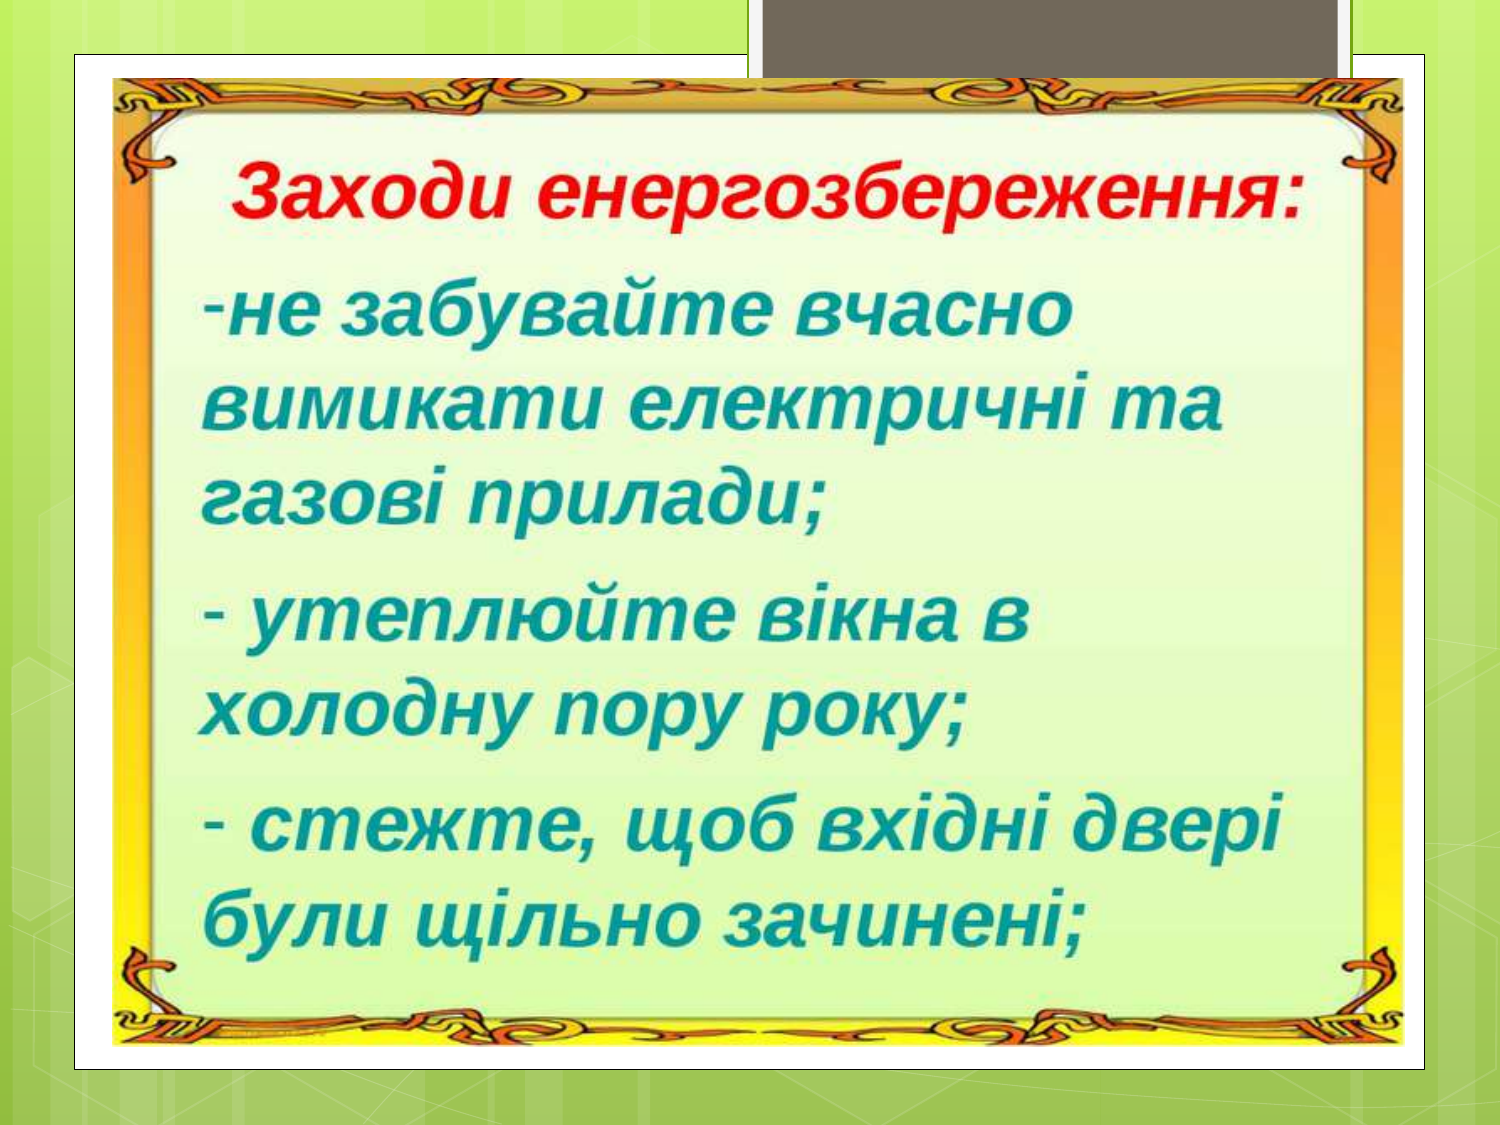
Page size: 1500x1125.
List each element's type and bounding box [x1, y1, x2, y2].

list [111, 77, 1405, 1047]
